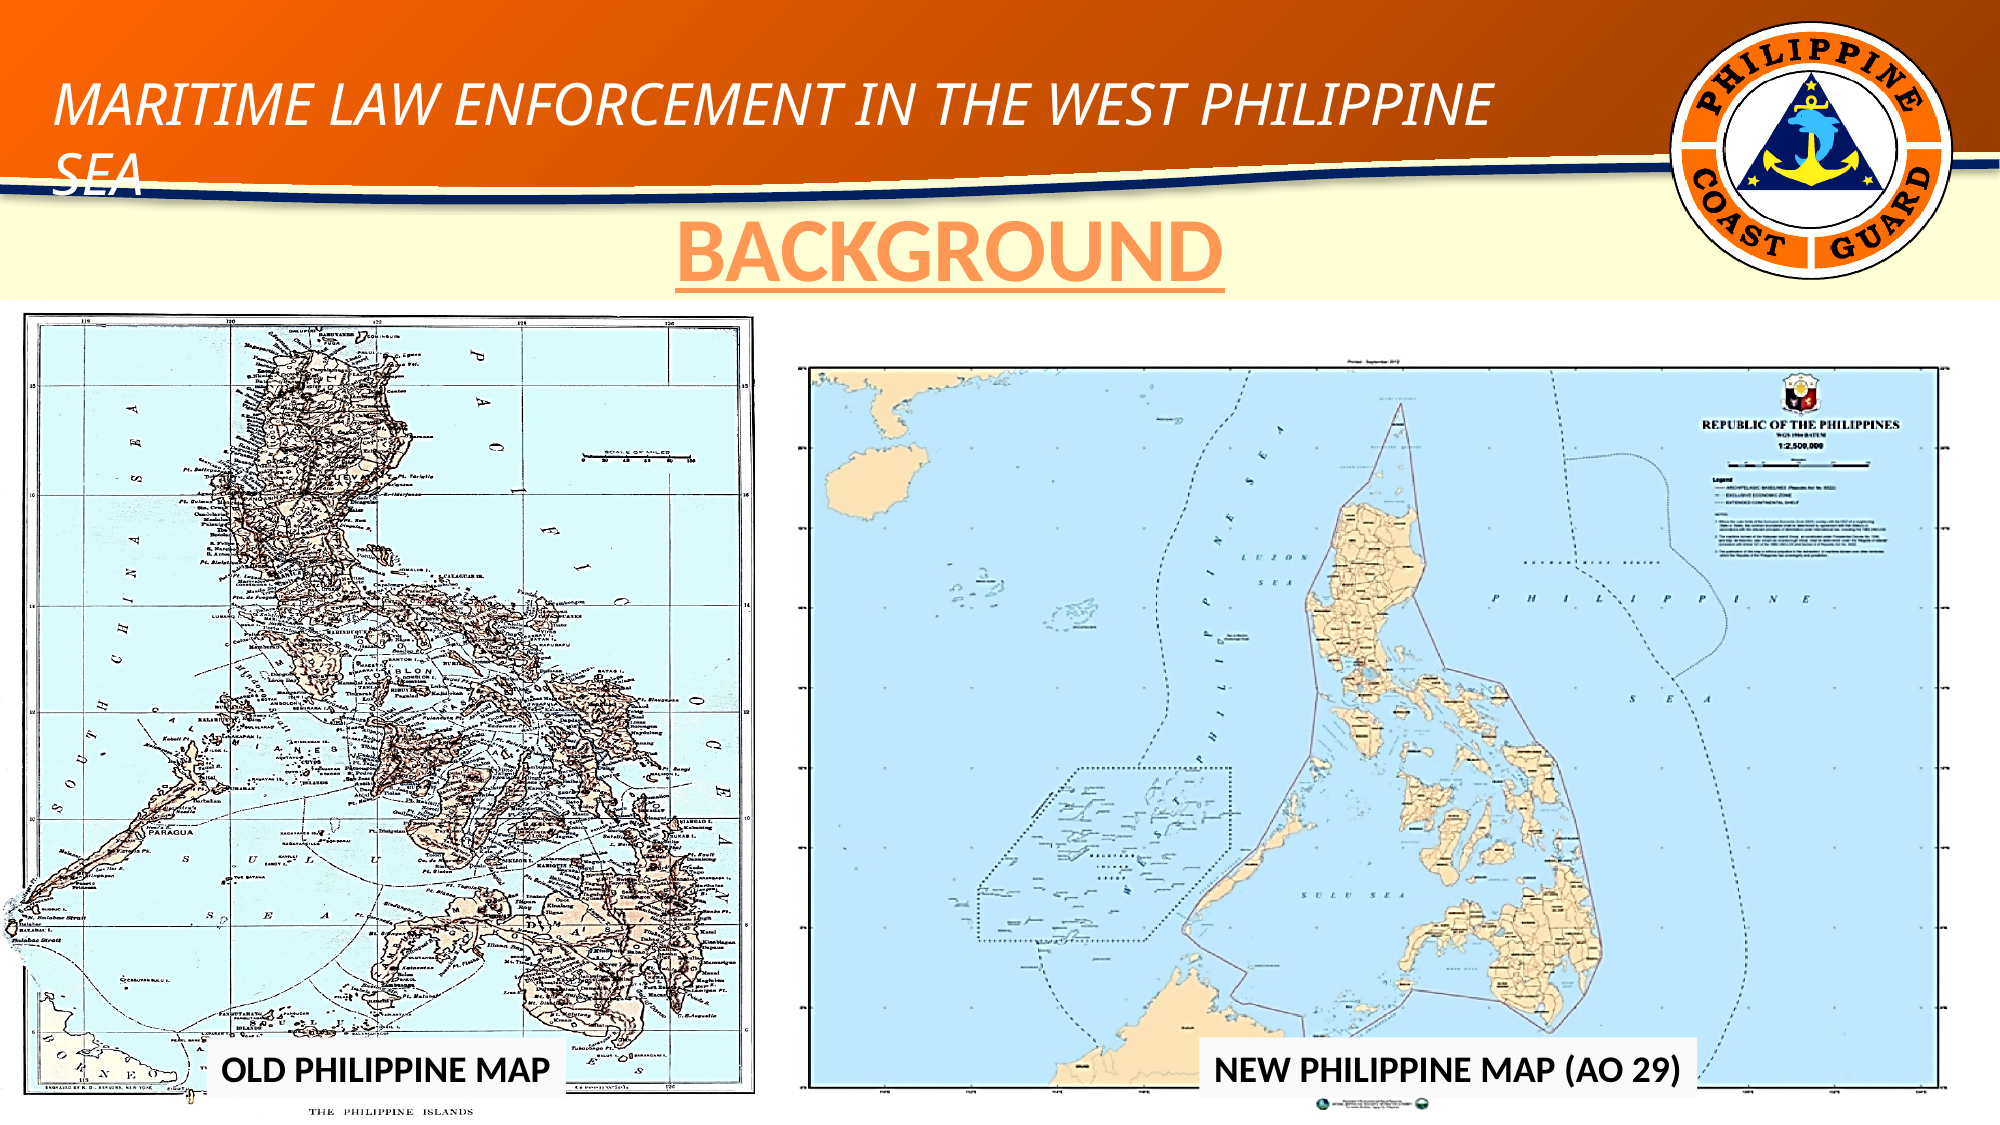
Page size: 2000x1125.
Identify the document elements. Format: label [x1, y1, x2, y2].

picture [0, 299, 2000, 1125]
text_box [0, 0, 2000, 288]
